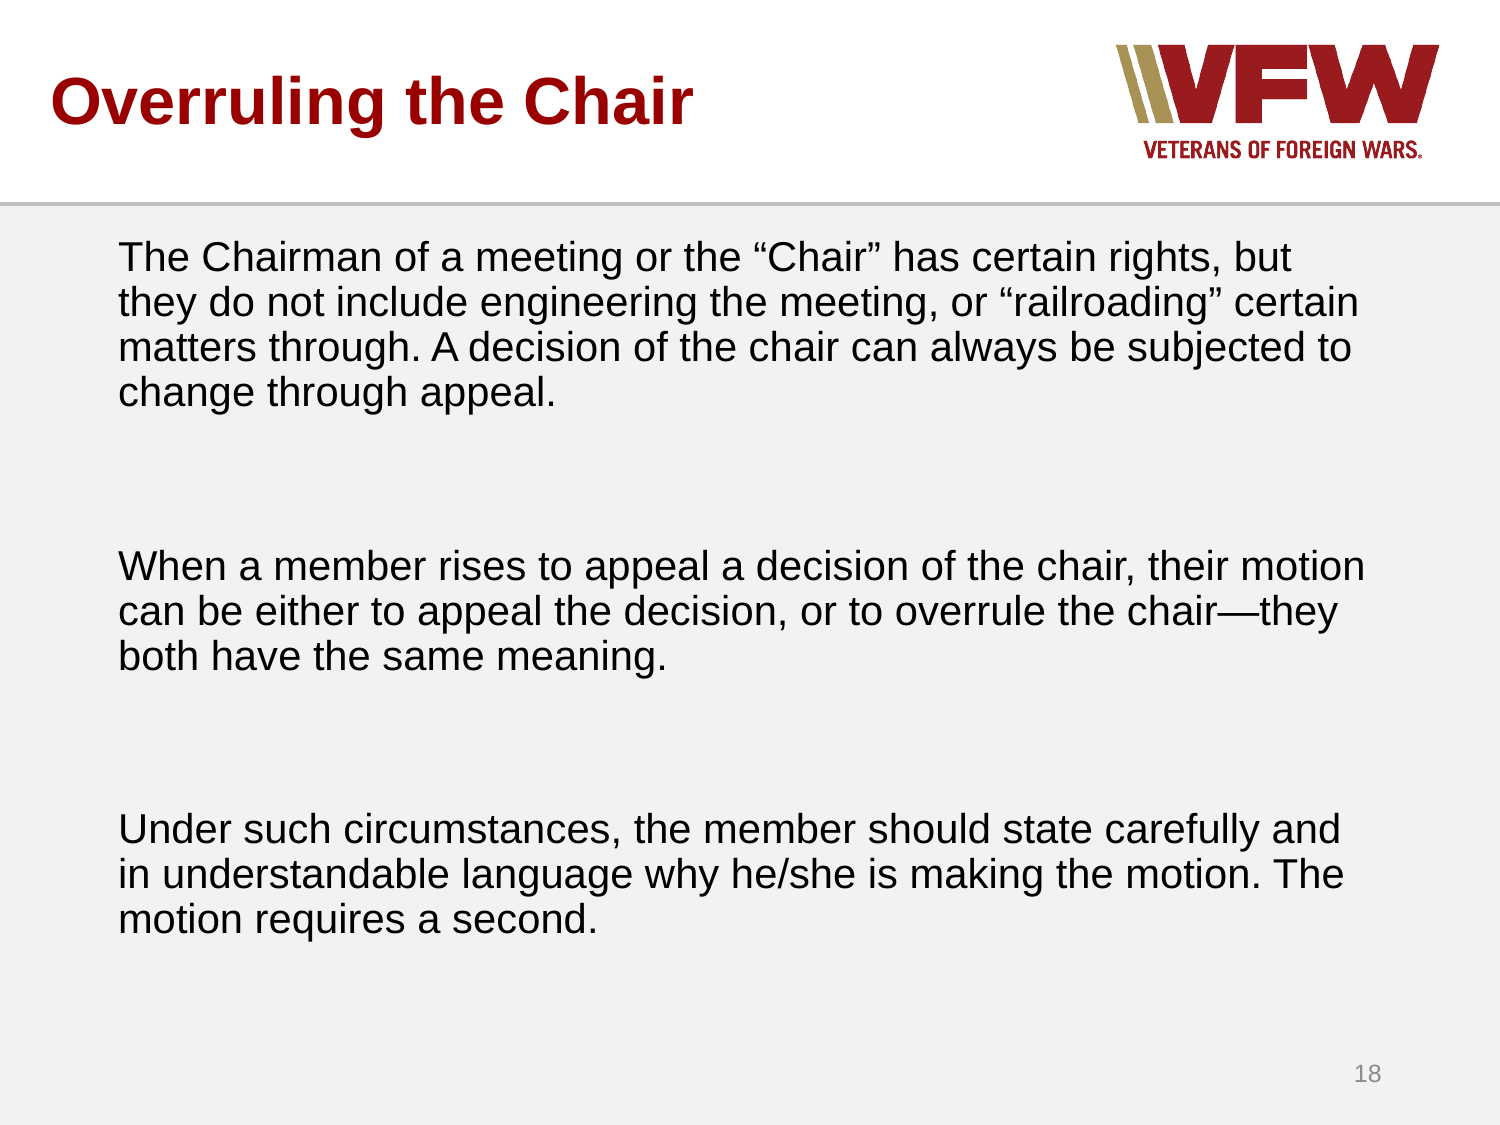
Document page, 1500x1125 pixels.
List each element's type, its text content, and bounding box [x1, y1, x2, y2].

list The Chairman of a meeting or the “Chair” has certain rights, but they do not include engineering the meeting, or “railroading” certain matters through. A decision of the chair can always be subjected to change through appeal. When a member rises to appeal a decision of the chair, their motion can be either to appeal the decision, or to overrule the chair—they both have the same meaning. Under such circumstances, the member should state carefully and in understandable language why he/she is making the motion. The motion requires a second. [103, 228, 1397, 1103]
picture [1115, 44, 1440, 159]
title Overruling the Chair [35, 22, 1075, 184]
